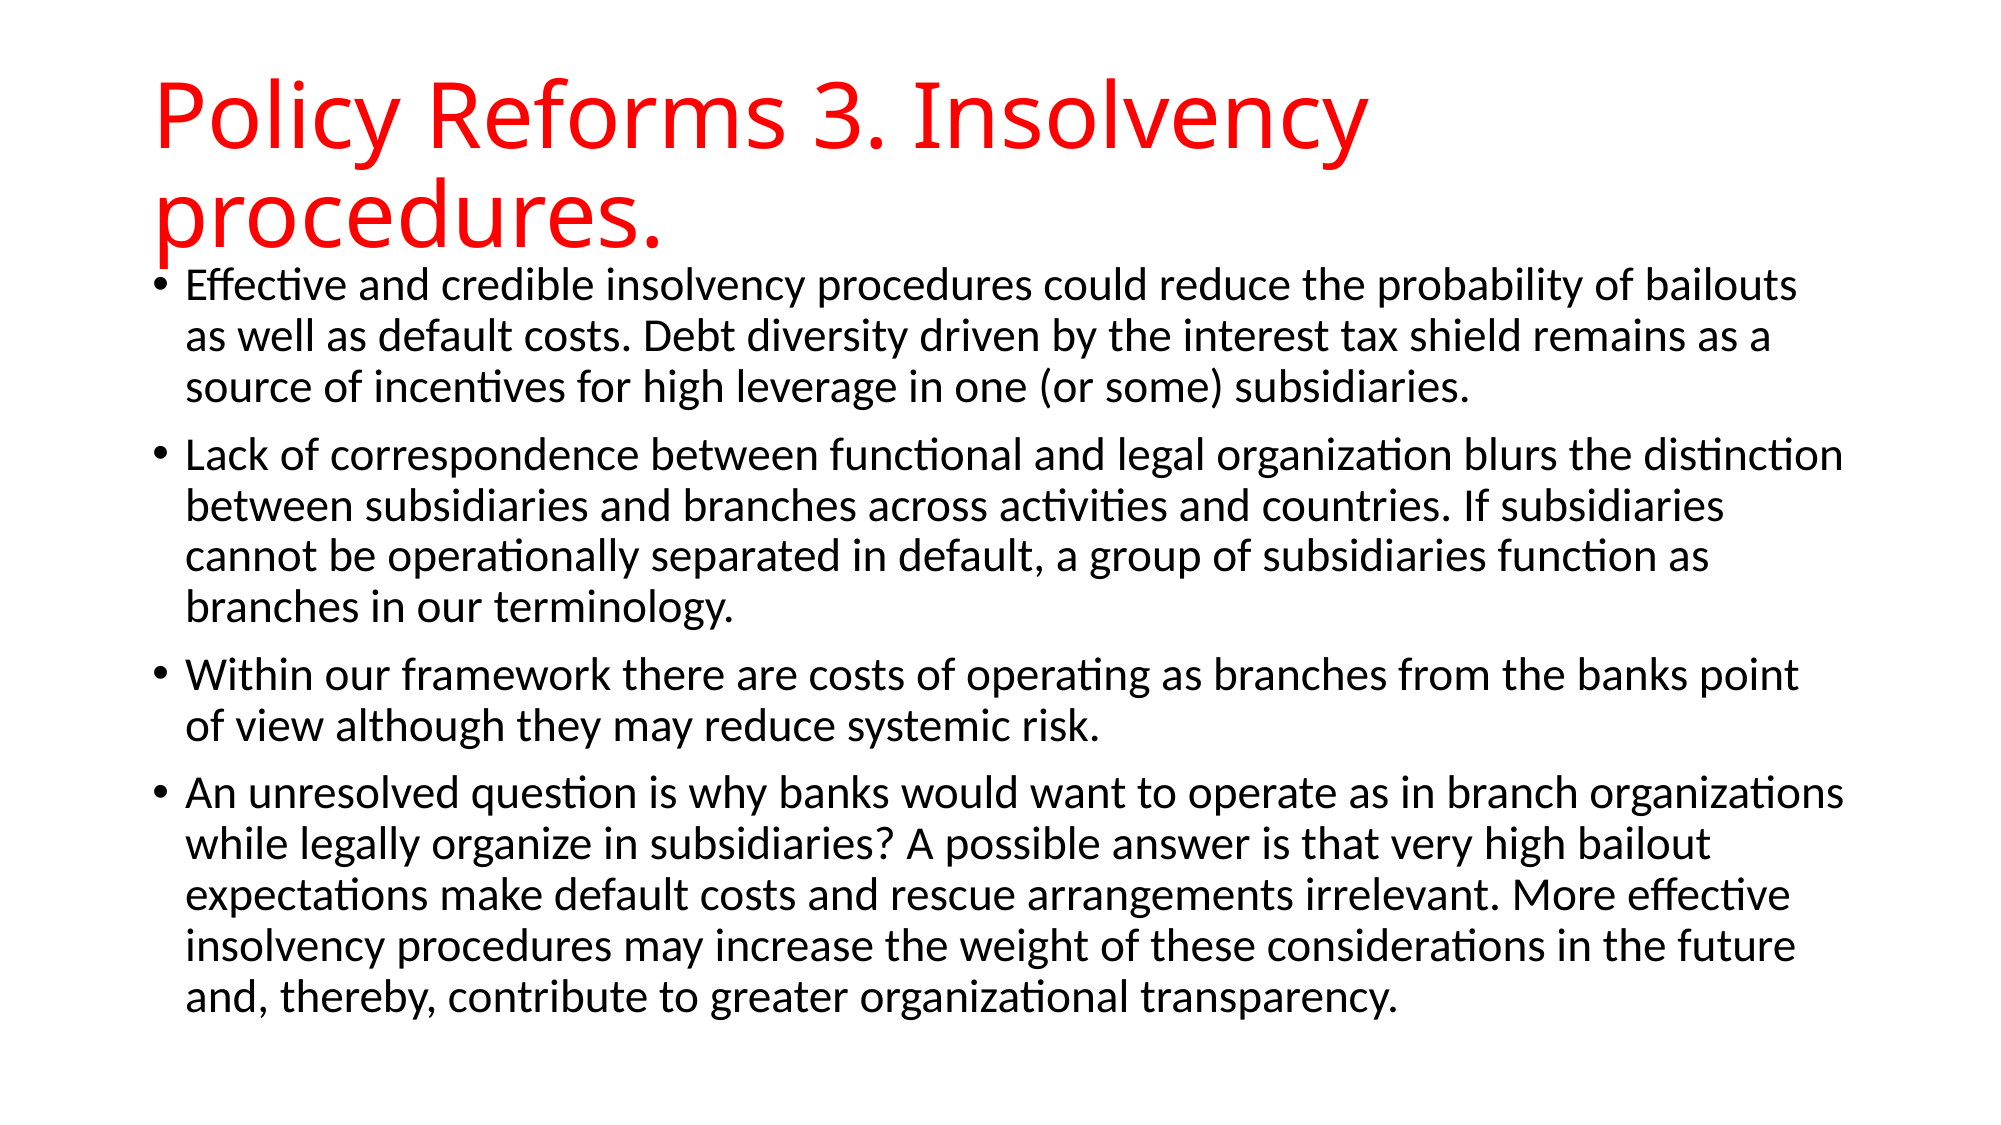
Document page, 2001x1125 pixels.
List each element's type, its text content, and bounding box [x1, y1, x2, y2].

list Effective and credible insolvency procedures could reduce the probability of bailouts as well as default costs. Debt diversity driven by the interest tax shield remains as a source of incentives for high leverage in one (or some) subsidiaries. Lack of correspondence between functional and legal organization blurs the distinction between subsidiaries and branches across activities and countries. If subsidiaries cannot be operationally separated in default, a group of subsidiaries function as branches in our terminology. Within our framework there are costs of operating as branches from the banks point of view although they may reduce systemic risk. An unresolved question is why banks would want to operate as in branch organizations while legally organize in subsidiaries? A possible answer is that very high bailout expectations make default costs and rescue arrangements irrelevant. More effective insolvency procedures may increase the weight of these considerations in the future and, thereby, contribute to greater organizational transparency. [137, 252, 1863, 1081]
title Policy Reforms 3. Insolvency procedures. [137, 59, 1863, 252]
